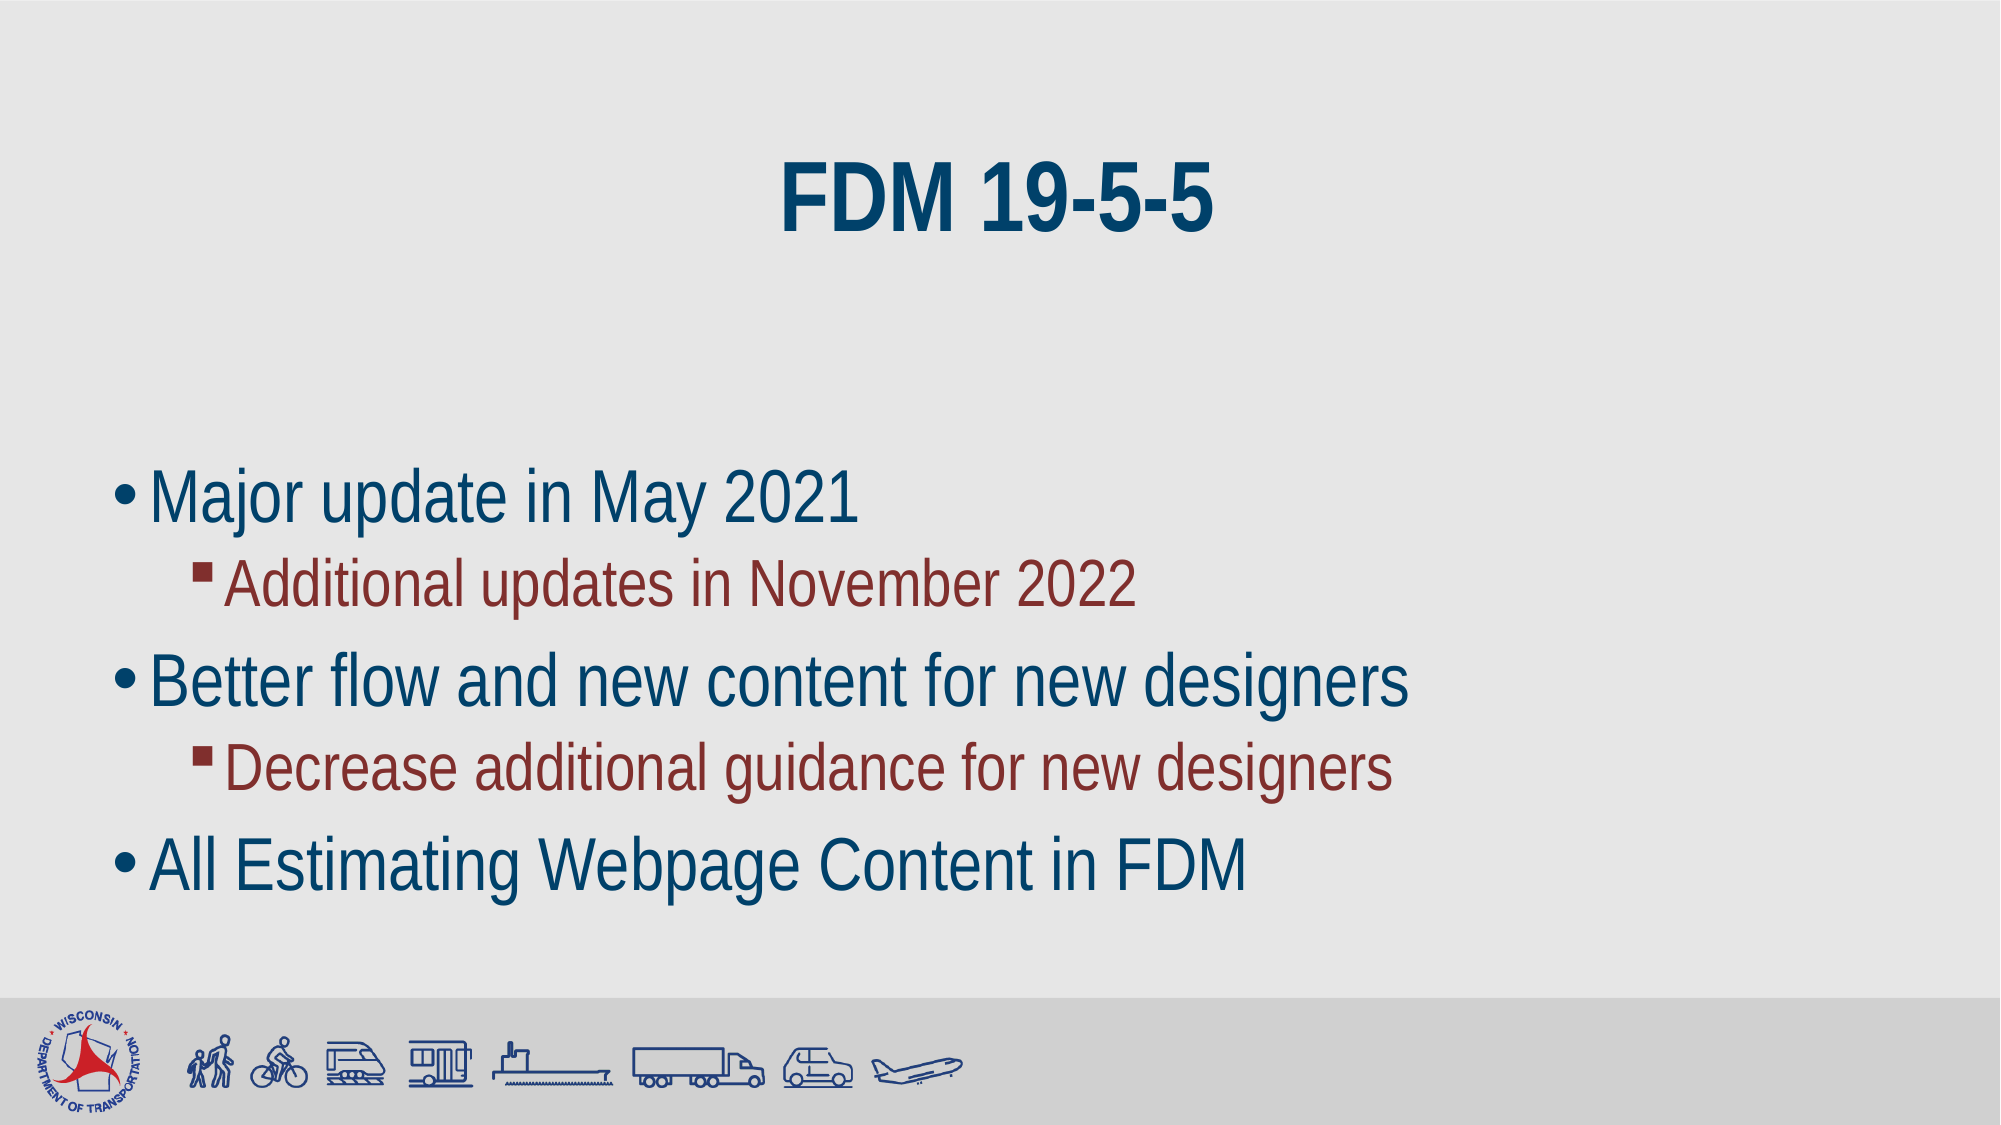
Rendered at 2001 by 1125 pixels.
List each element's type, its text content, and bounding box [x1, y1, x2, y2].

picture [187, 1034, 234, 1088]
picture [312, 1038, 399, 1088]
picture [250, 1036, 308, 1088]
list Major update in May 2021 Additional updates in November 2022 Better flow and new content for new designers Decrease additional guidance for new designers All Estimating Webpage Content in FDM [97, 450, 1898, 941]
title FDM 19-5-5 [97, 97, 1898, 306]
picture [491, 1039, 614, 1100]
picture [632, 1047, 765, 1088]
picture [37, 1010, 140, 1113]
picture [871, 1057, 963, 1085]
picture [783, 1047, 853, 1088]
picture [403, 1037, 477, 1090]
